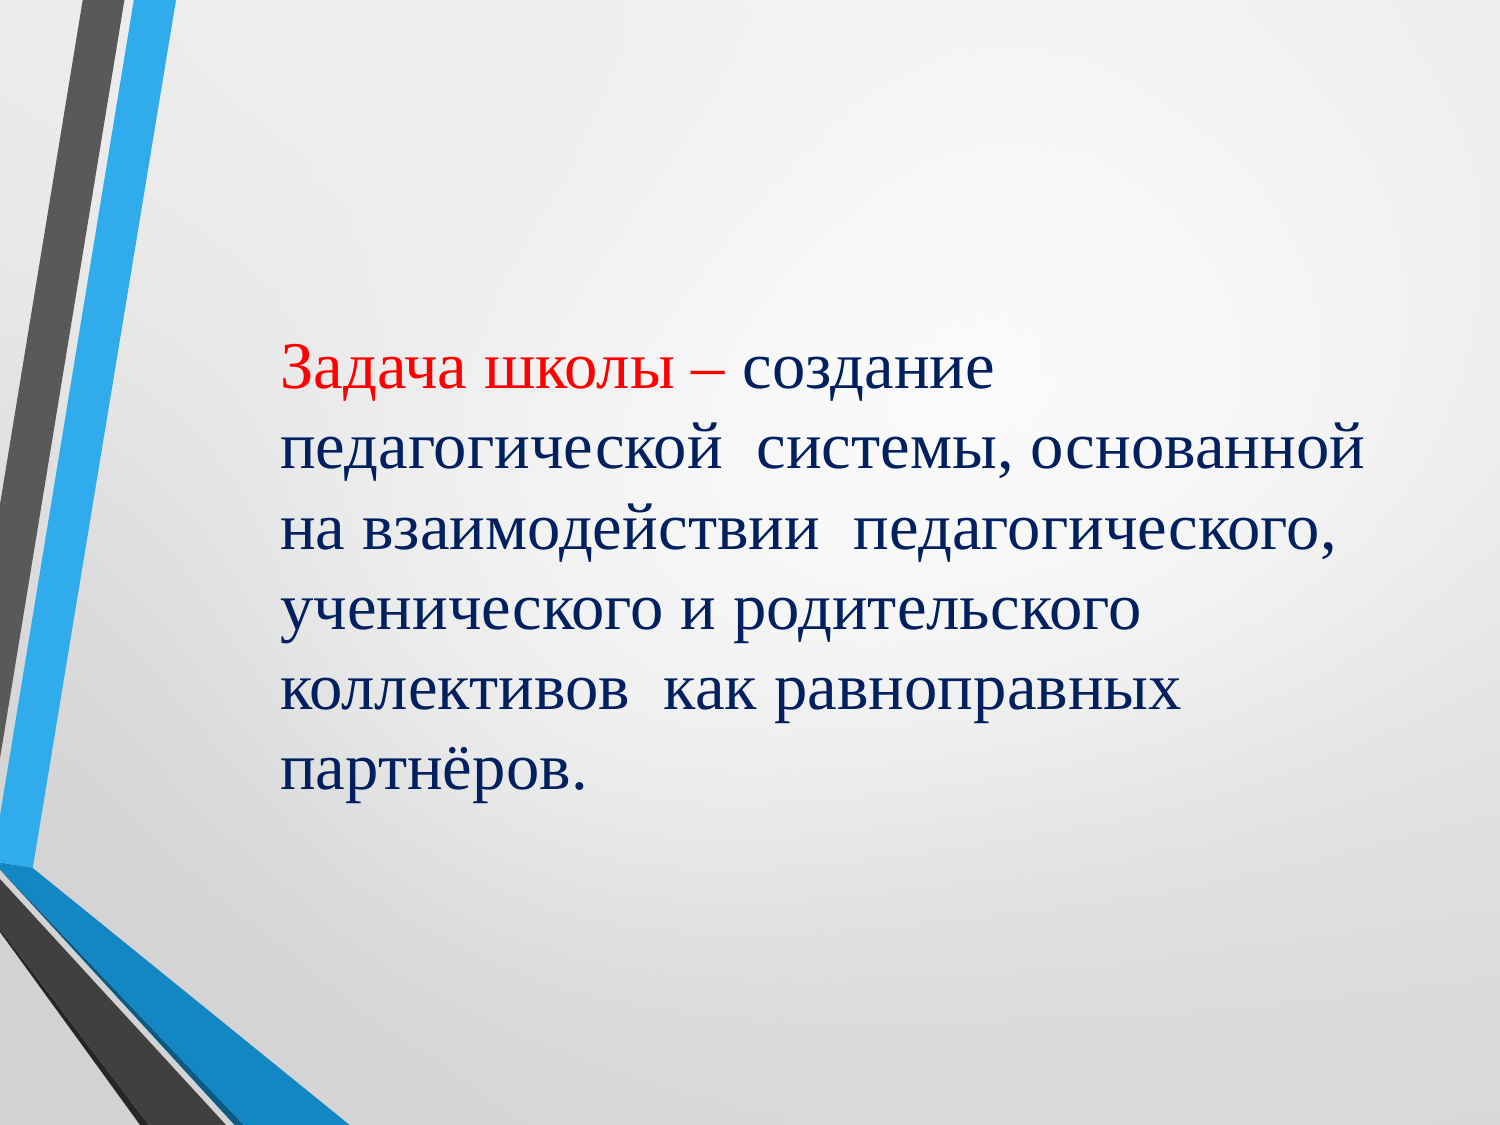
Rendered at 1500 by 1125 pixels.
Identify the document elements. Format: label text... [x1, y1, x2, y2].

list Задача школы – создание педагогической системы, основанной на взаимодействии педагогического, ученического и родительского коллективов как равноправных партнёров. [253, 209, 1390, 916]
